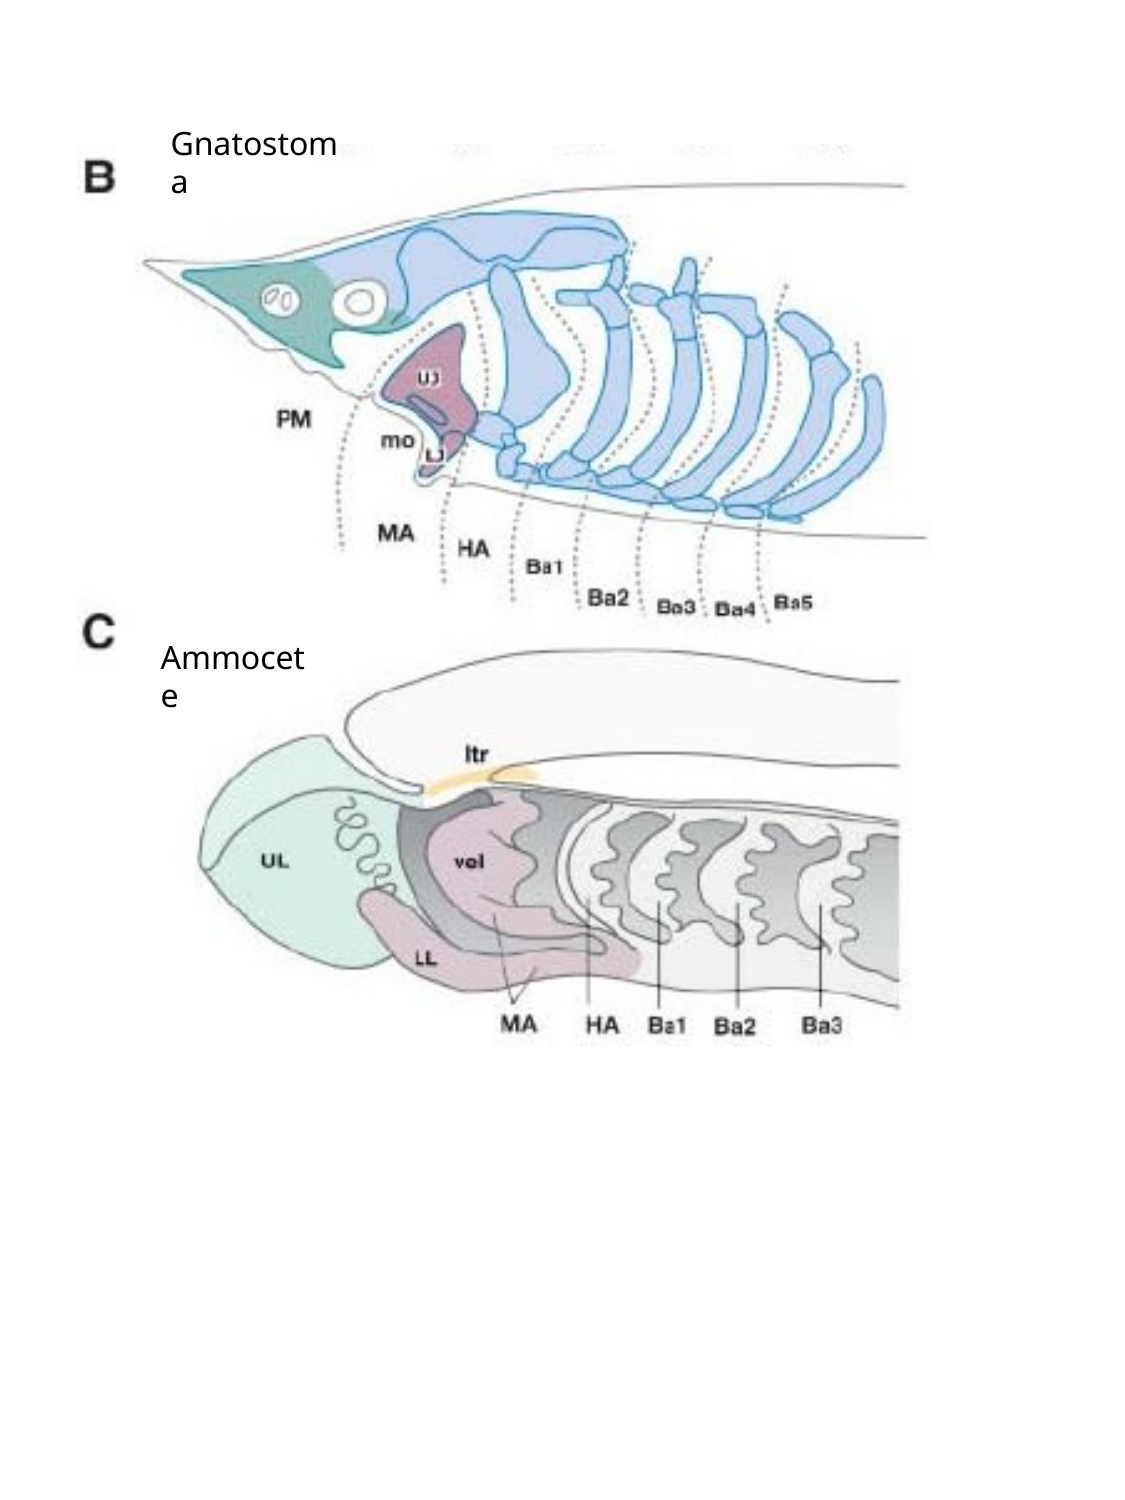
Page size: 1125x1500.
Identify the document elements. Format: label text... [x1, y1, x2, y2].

text_box Ammocete [158, 635, 320, 715]
text_box [76, 144, 932, 1047]
text_box Gnatostoma [168, 121, 349, 201]
